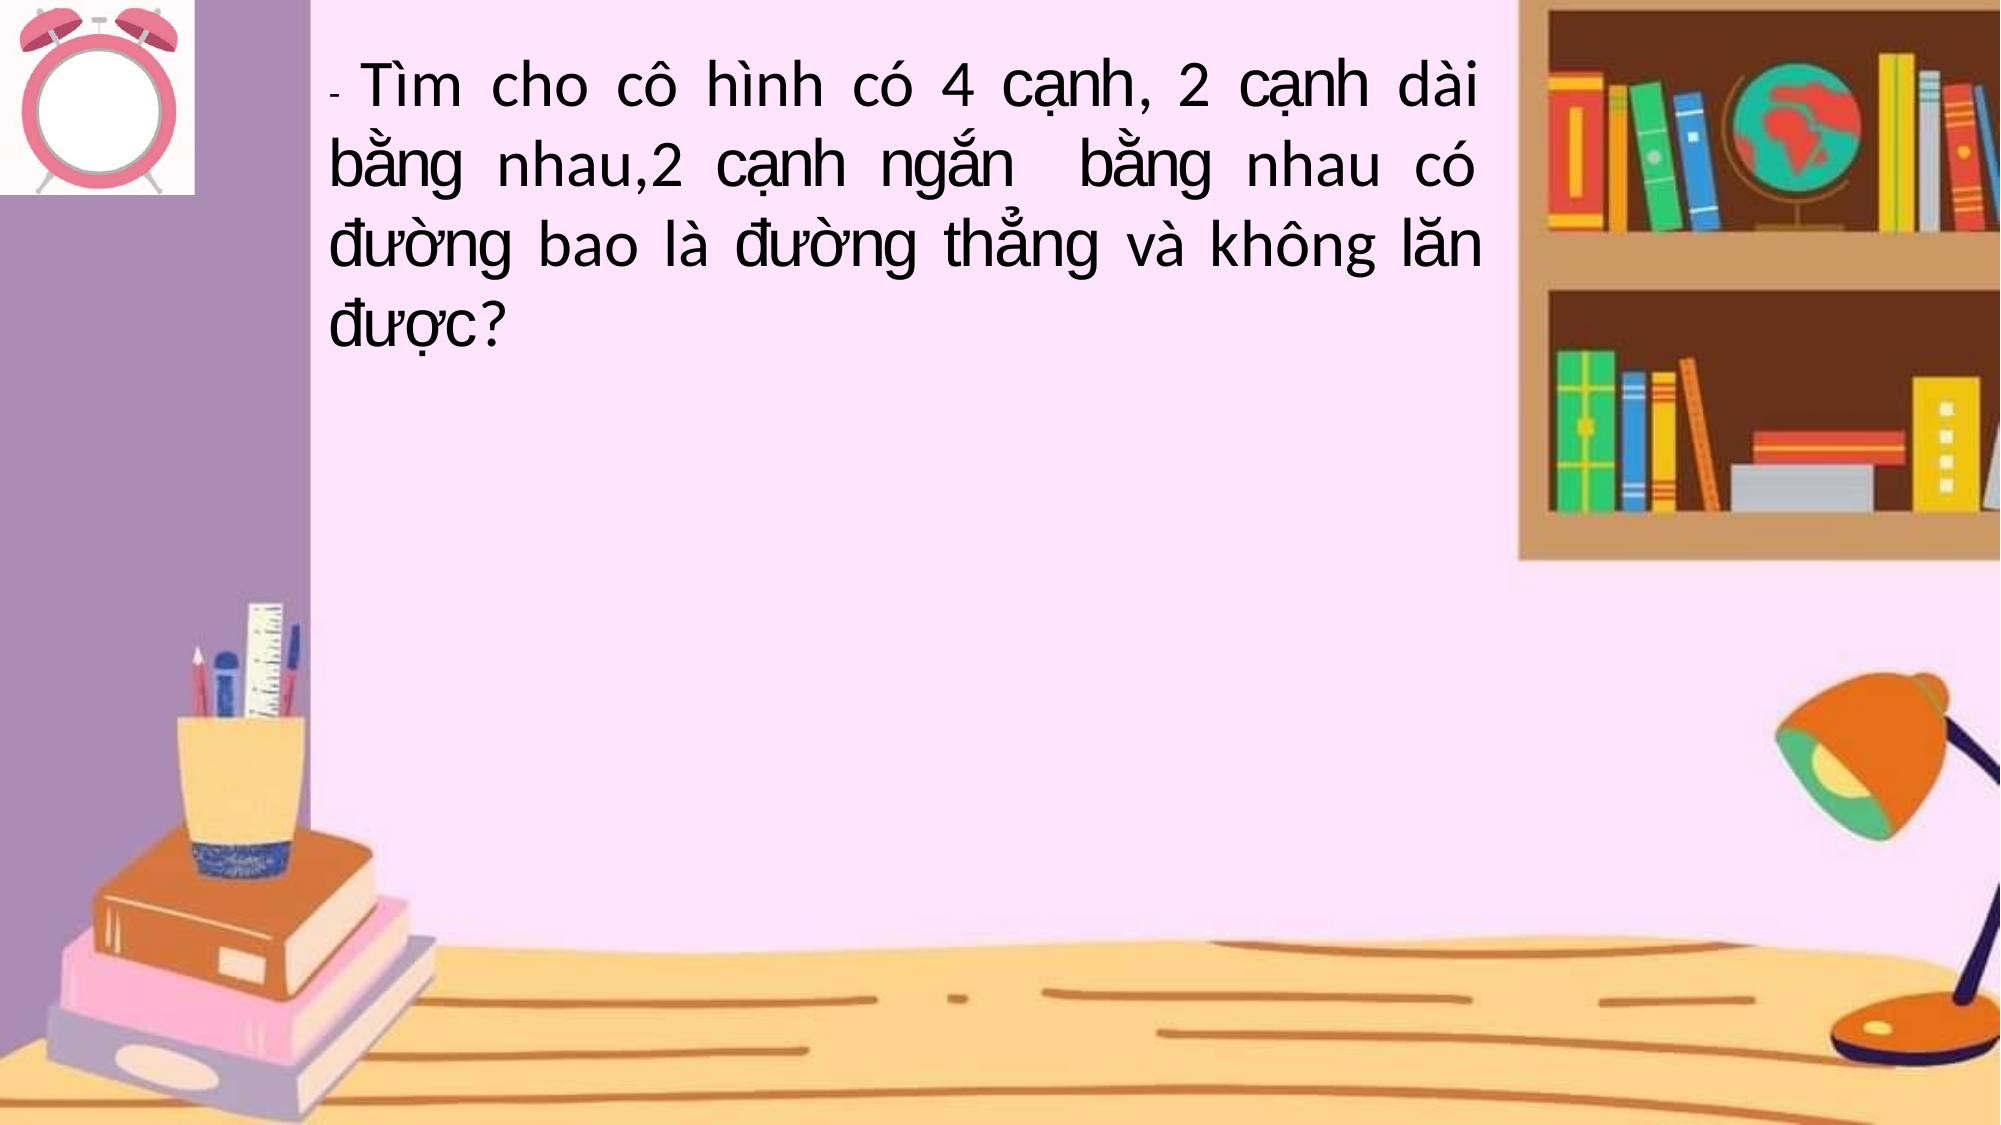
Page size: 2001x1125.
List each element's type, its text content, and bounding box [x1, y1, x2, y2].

text_box [0, 0, 2000, 1125]
text_box - Tìm cho cô hình có 4 cạnh, 2 cạnh dài bằng nhau,2 cạnh ngắn bằng nhau có đường bao là đường thẳng và không lăn được? [326, 38, 1508, 361]
text_box [0, 0, 195, 195]
